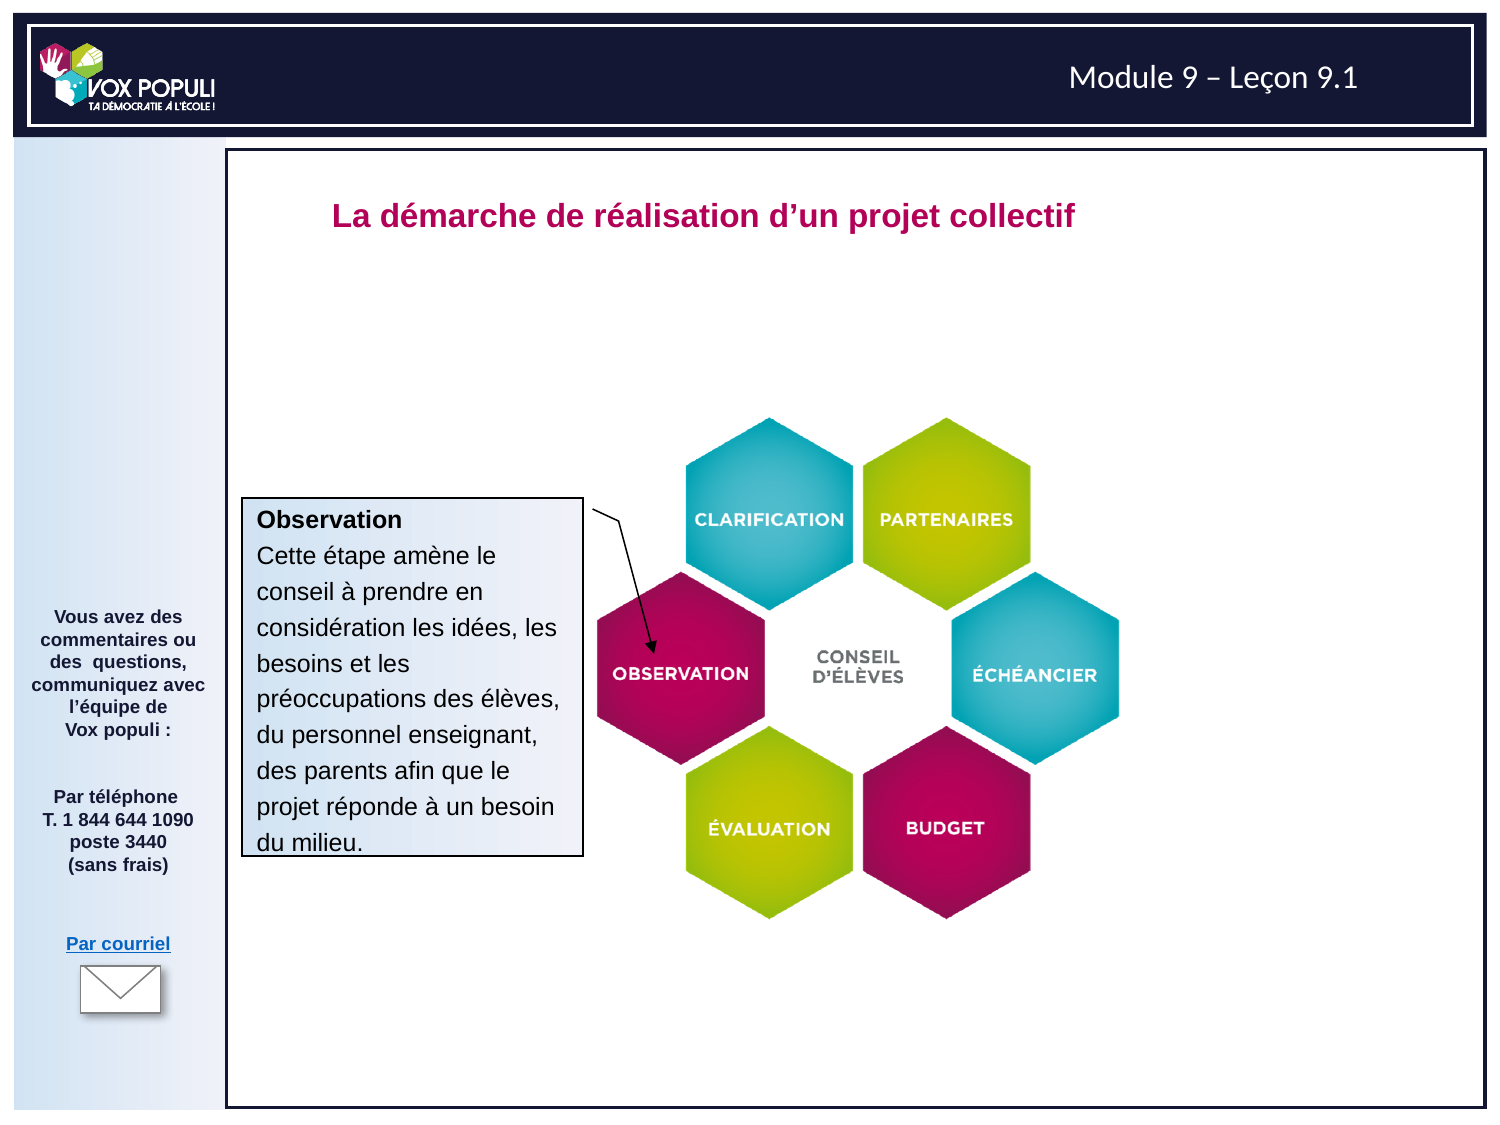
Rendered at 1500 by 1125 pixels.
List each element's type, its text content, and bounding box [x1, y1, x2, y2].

text_box [28, 24, 1474, 126]
picture [39, 42, 215, 111]
picture [582, 409, 1127, 927]
text_box Observation Cette étape amène le conseil à prendre en considération les idées, les besoins et les préoccupations des élèves, du personnel enseignant, des parents afin que le projet réponde à un besoin du milieu. [241, 497, 582, 857]
text_box [225, 149, 1486, 1108]
